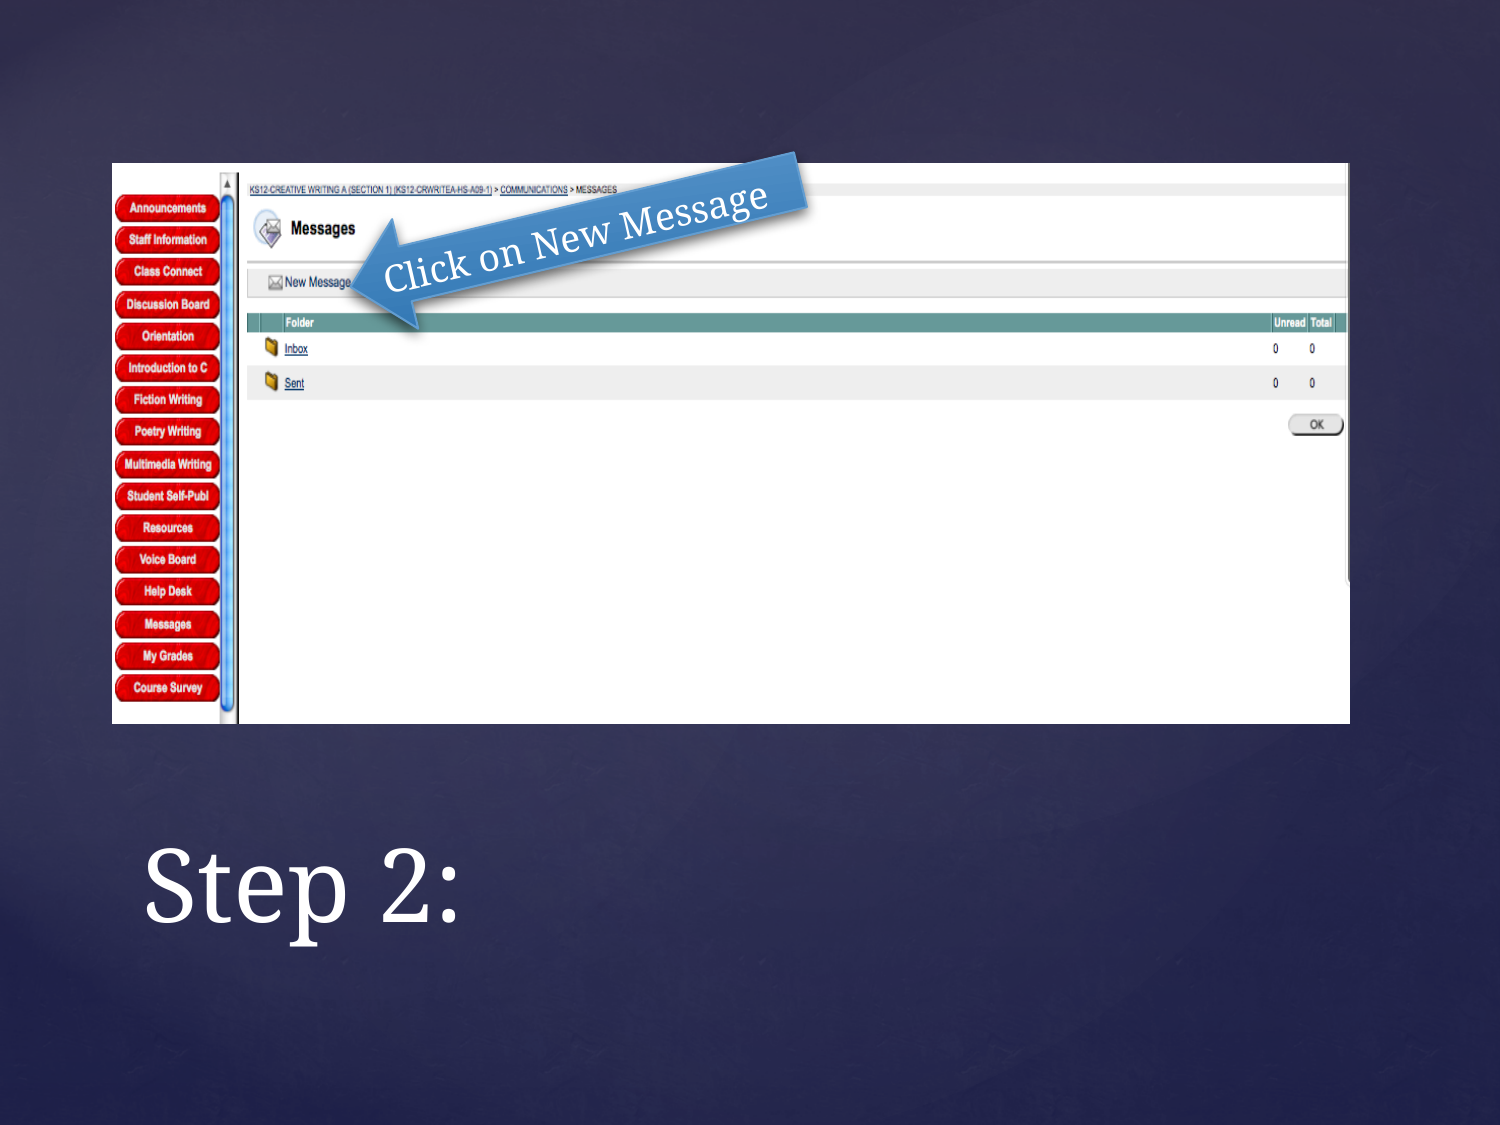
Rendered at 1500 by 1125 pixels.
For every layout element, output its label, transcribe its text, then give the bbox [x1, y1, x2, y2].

title Step 2: [127, 800, 1365, 950]
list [111, 36, 1351, 851]
